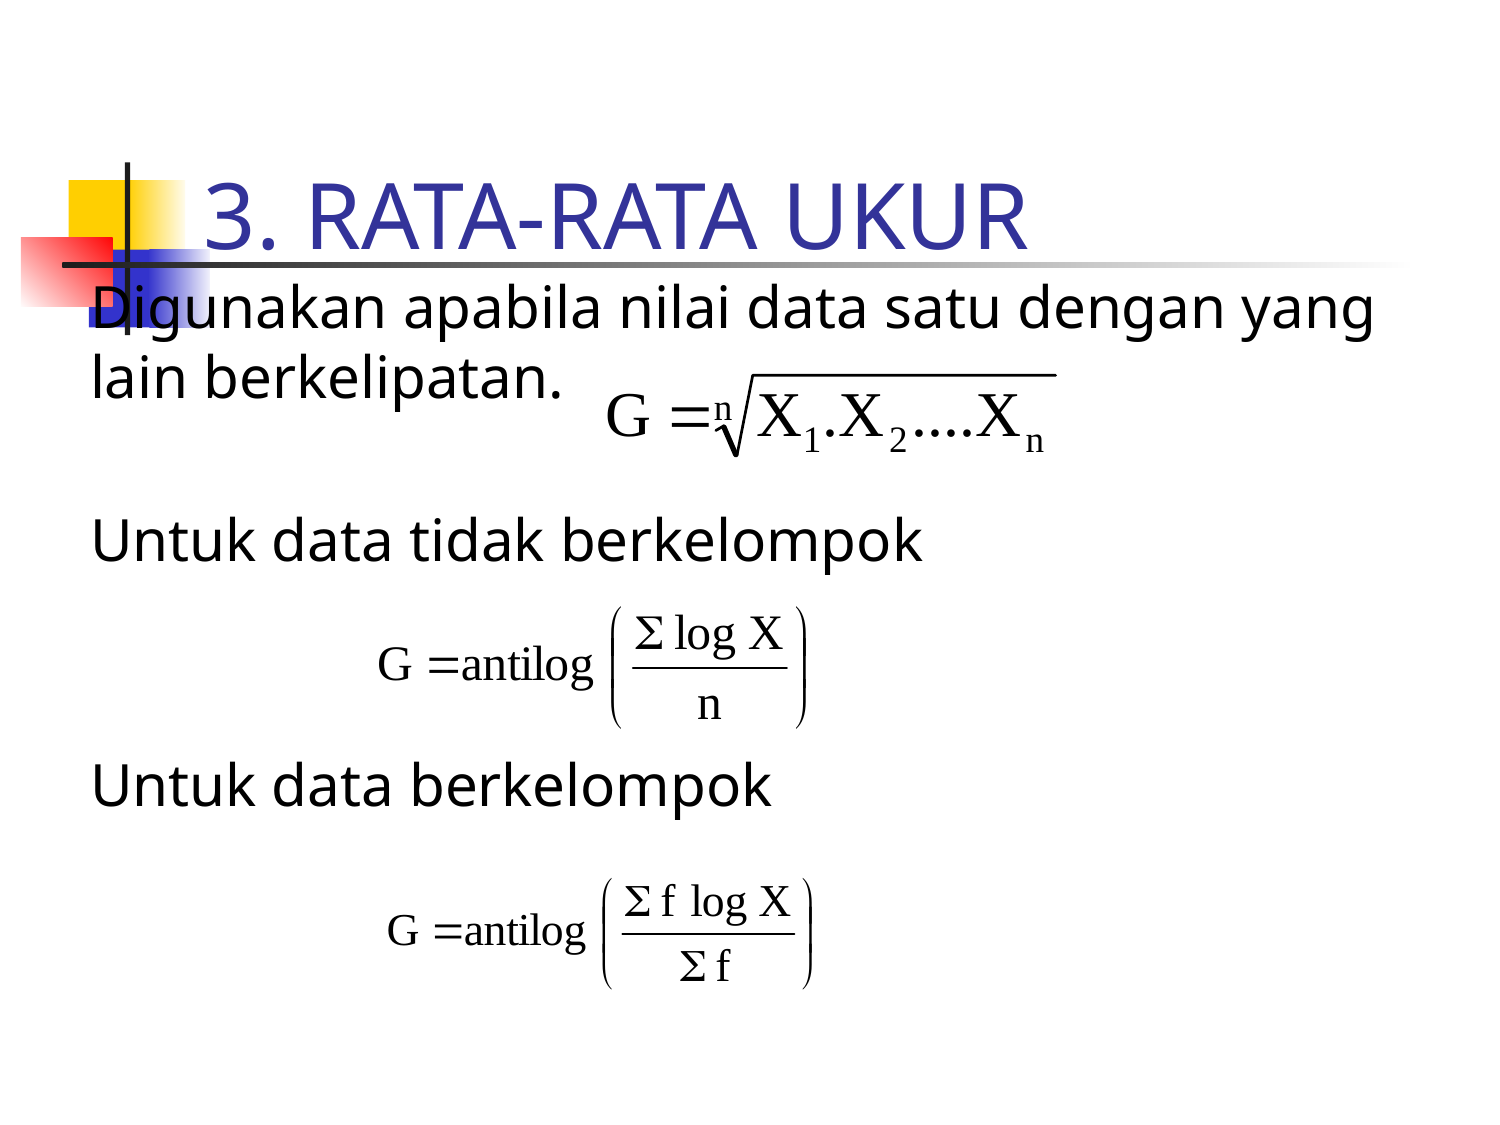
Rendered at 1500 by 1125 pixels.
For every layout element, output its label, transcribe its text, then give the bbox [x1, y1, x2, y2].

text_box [380, 869, 827, 1000]
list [596, 361, 1070, 469]
list Digunakan apabila nilai data satu dengan yang lain berkelipatan. Untuk data tidak berkelompok Untuk data berkelompok [75, 262, 1424, 1006]
title 3. RATA-RATA UKUR [188, 35, 1468, 275]
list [370, 597, 822, 739]
